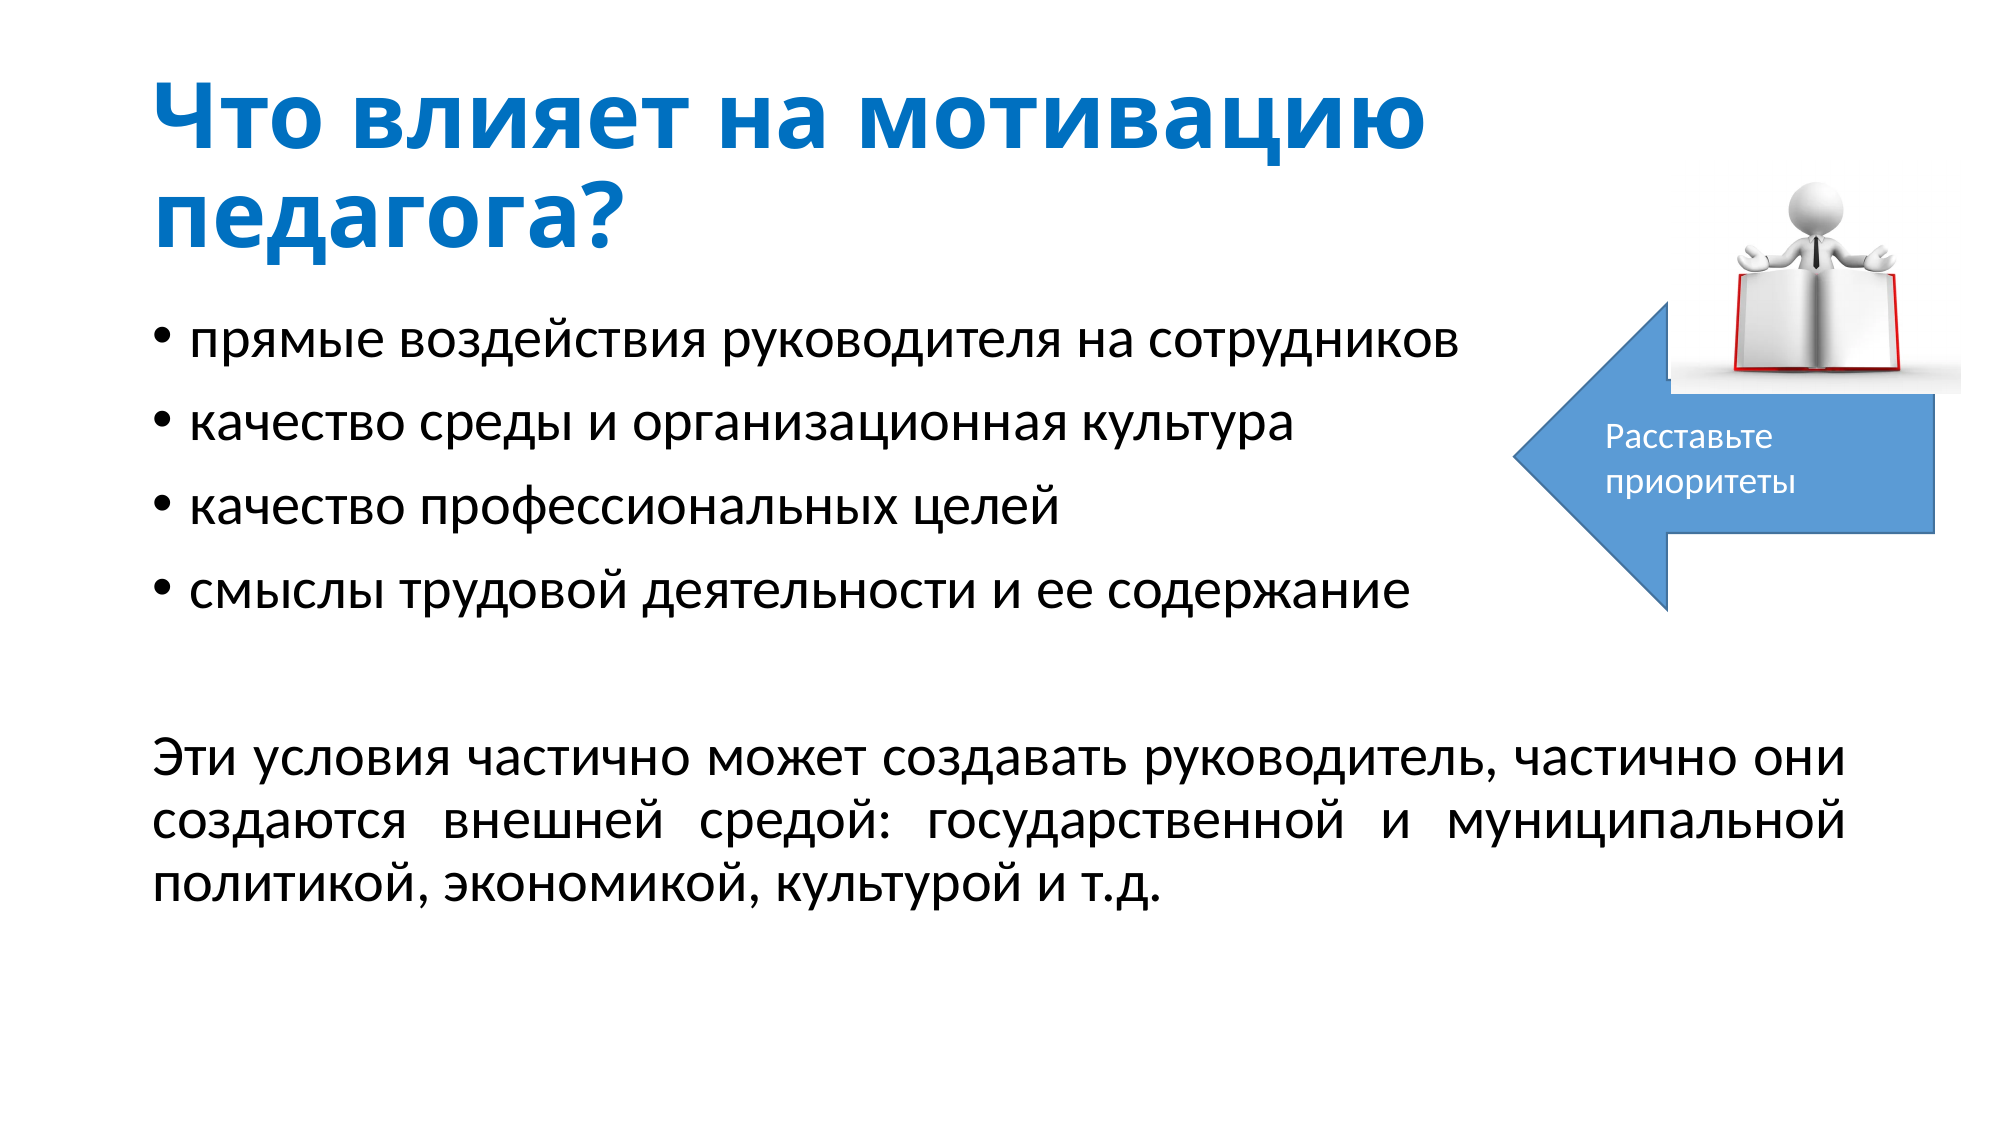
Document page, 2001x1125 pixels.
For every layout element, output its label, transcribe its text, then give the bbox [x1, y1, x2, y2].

text_box Расставьте приоритеты [1512, 301, 1935, 613]
list прямые воздействия руководителя на сотрудников качество среды и организационная культура качество профессиональных целей смыслы трудовой деятельности и ее содержание Эти условия частично может создавать руководитель, частично они создаются внешней средой: государственной и муниципальной политикой, экономикой, культурой и т.д. [137, 299, 1863, 1014]
picture [1671, 160, 1961, 394]
title Что влияет на мотивацию педагога? [137, 59, 1863, 278]
